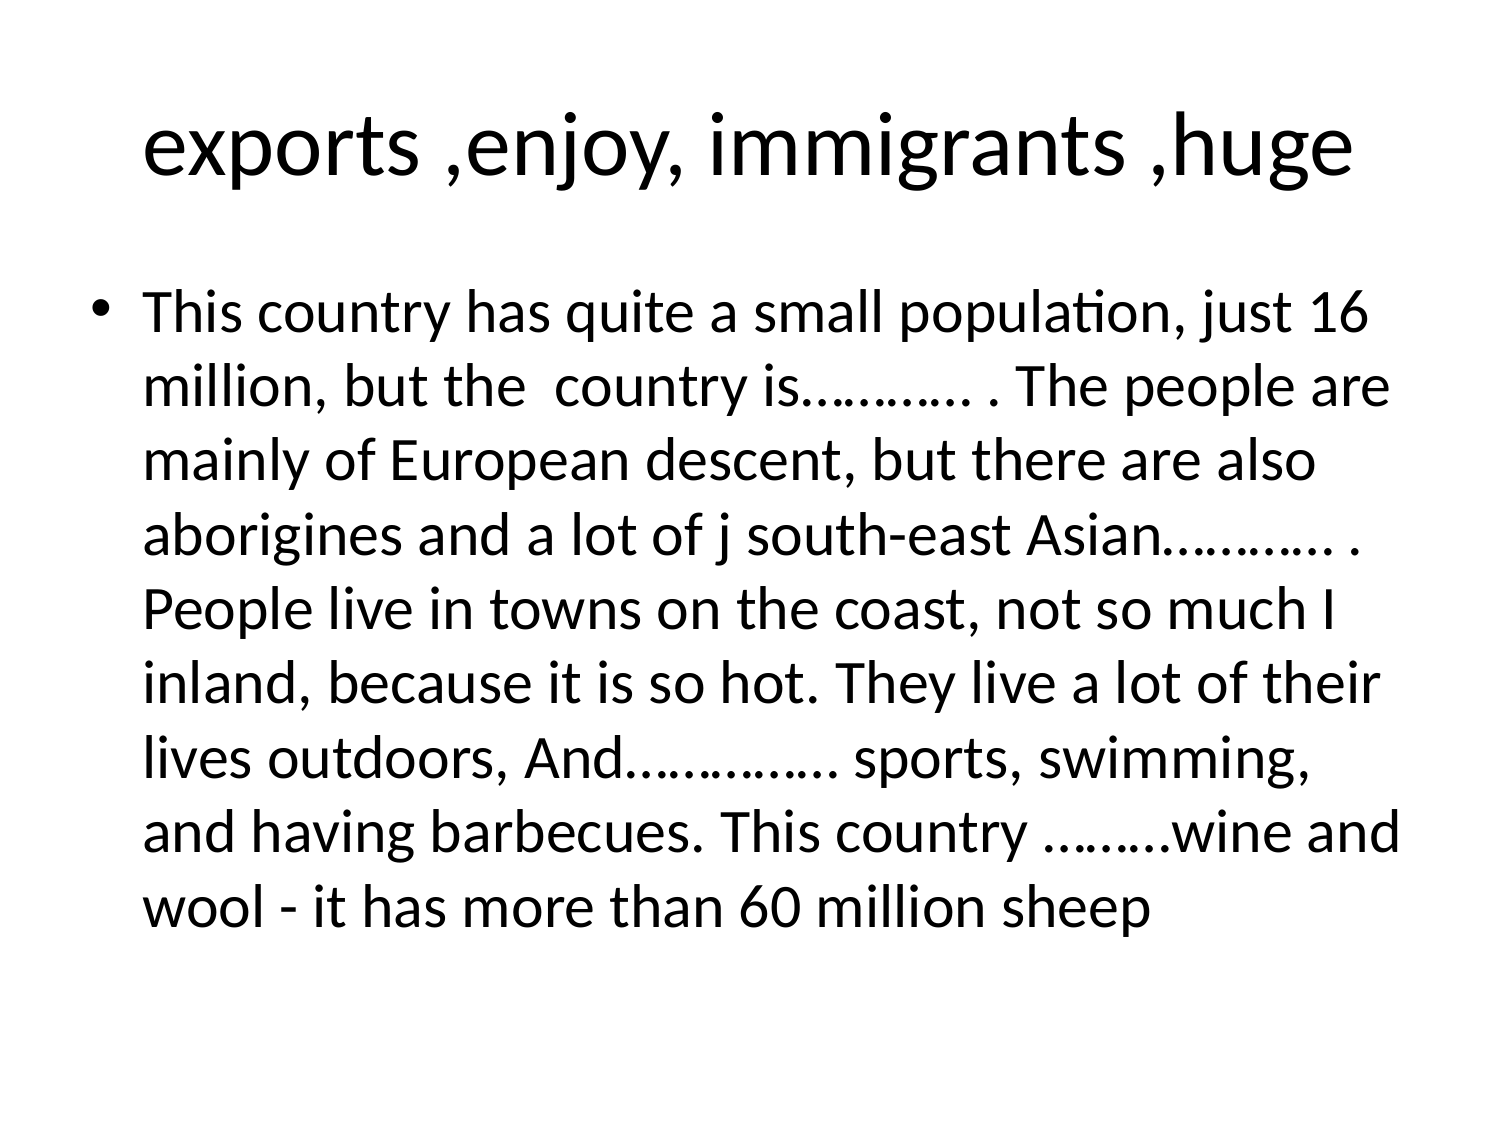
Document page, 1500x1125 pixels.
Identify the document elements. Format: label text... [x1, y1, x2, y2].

list This country has quite a small population, just 16 million, but the country is………… . The people are mainly of European descent, but there are also aborigines and a lot of j south-east Asian………… . People live in towns on the coast, not so much I inland, because it is so hot. They live a lot of their lives outdoors, And…………… sports, swimming, and having barbecues. This country ………wine and wool - it has more than 60 million sheep [75, 262, 1425, 1005]
title exports ,enjoy, immigrants ,huge [75, 45, 1425, 233]
